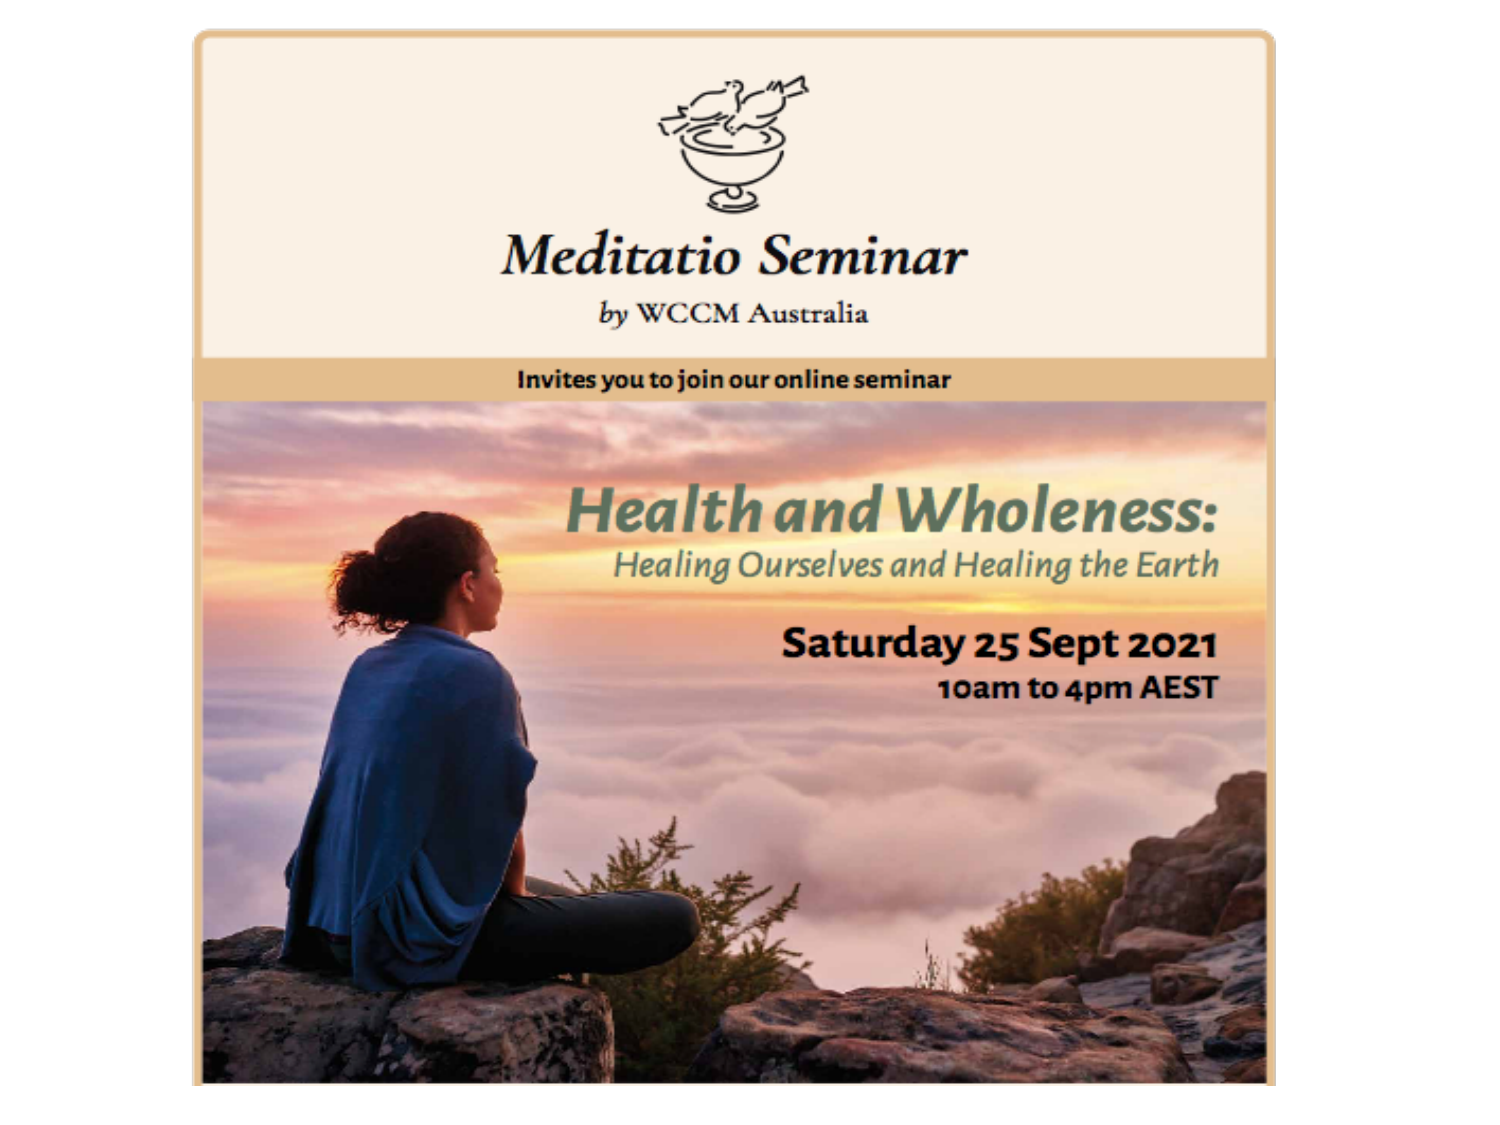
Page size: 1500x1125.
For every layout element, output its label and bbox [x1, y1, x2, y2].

picture [104, 0, 1437, 1086]
